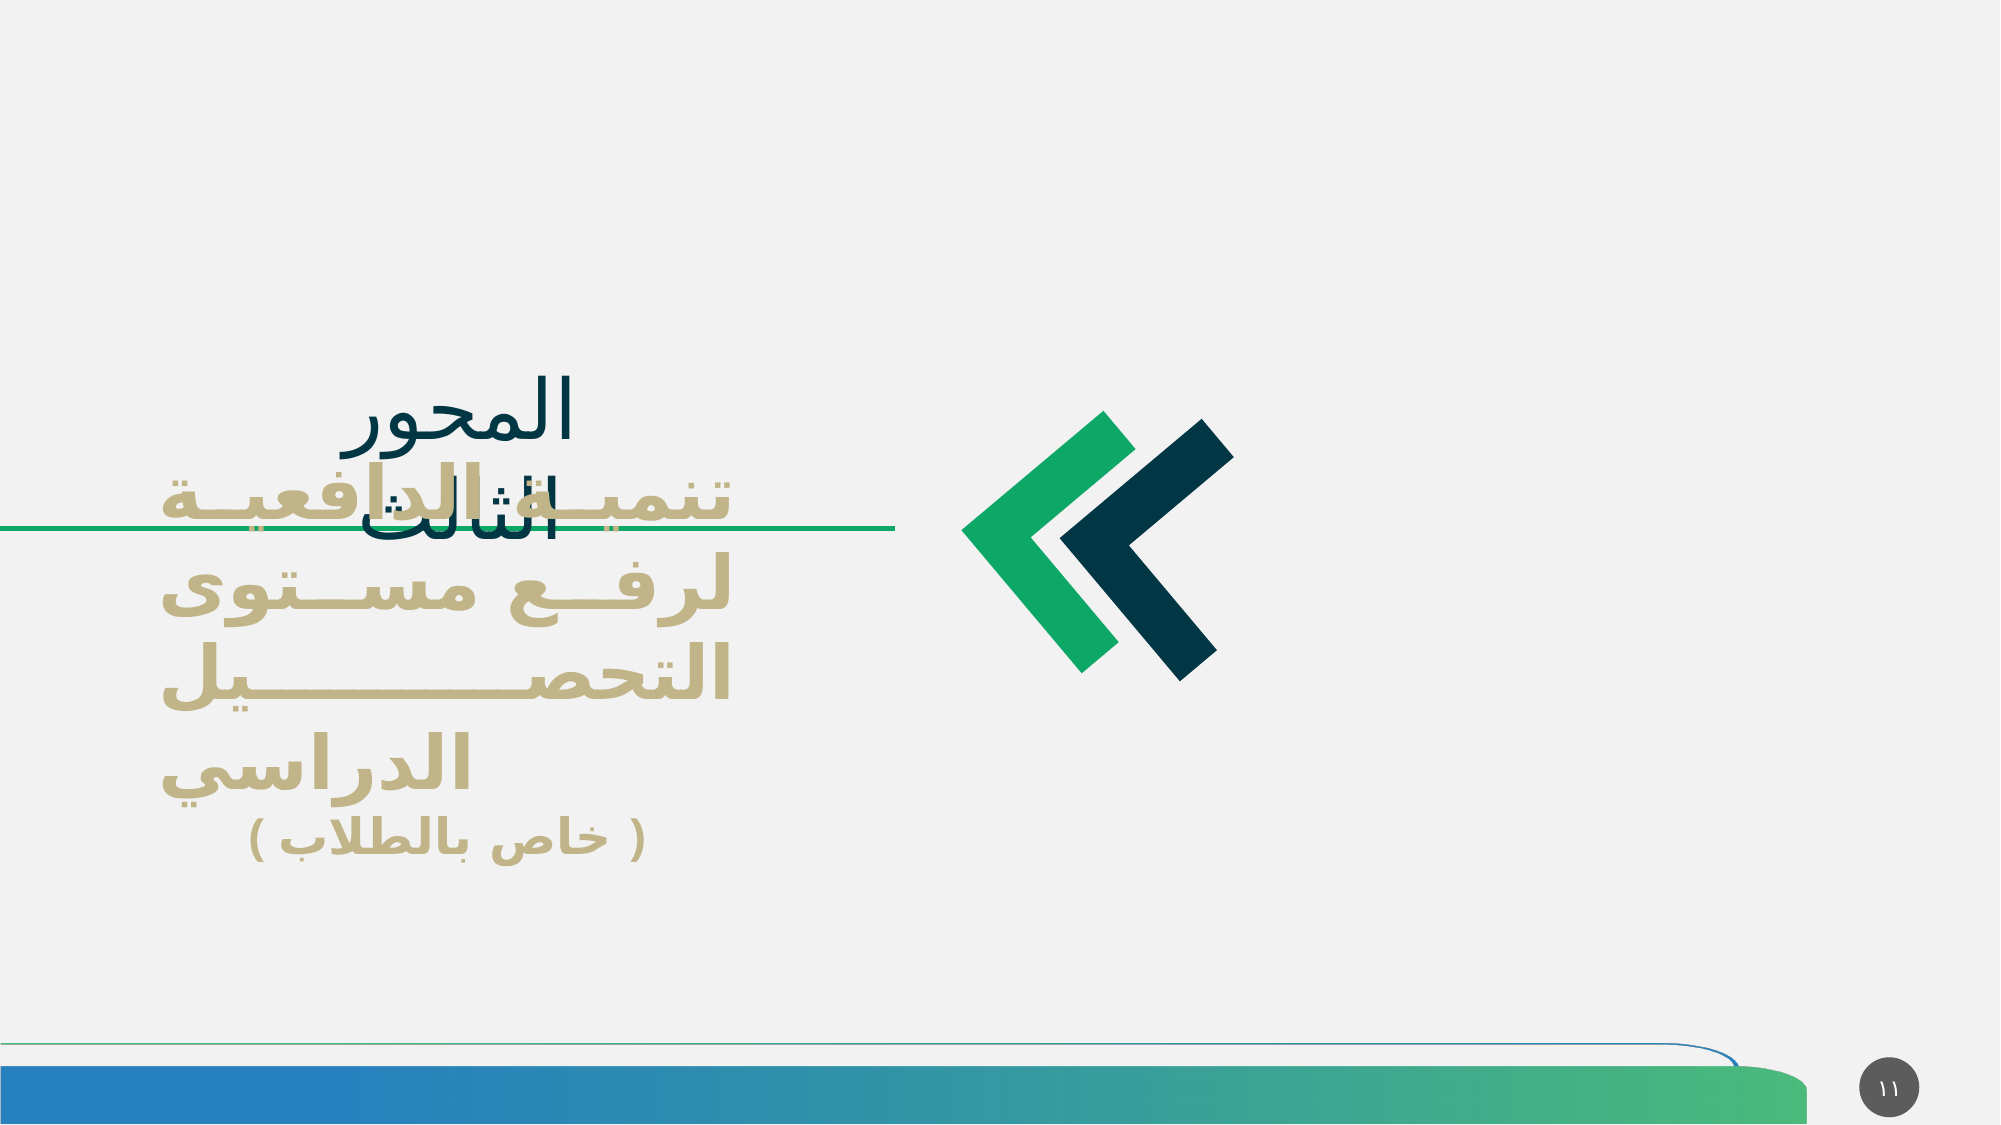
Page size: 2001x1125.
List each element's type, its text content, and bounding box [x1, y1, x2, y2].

text_box [960, 409, 1137, 675]
slide_number ١١ [1859, 1057, 1920, 1118]
text_box [1058, 418, 1235, 683]
picture [0, 1043, 1809, 1124]
text_box المحور الثالث [210, 396, 711, 517]
text_box تنمية الدافعية لرفع مستوى التحصيل الدراسي ( خاص بالطلاب ) [137, 594, 758, 715]
